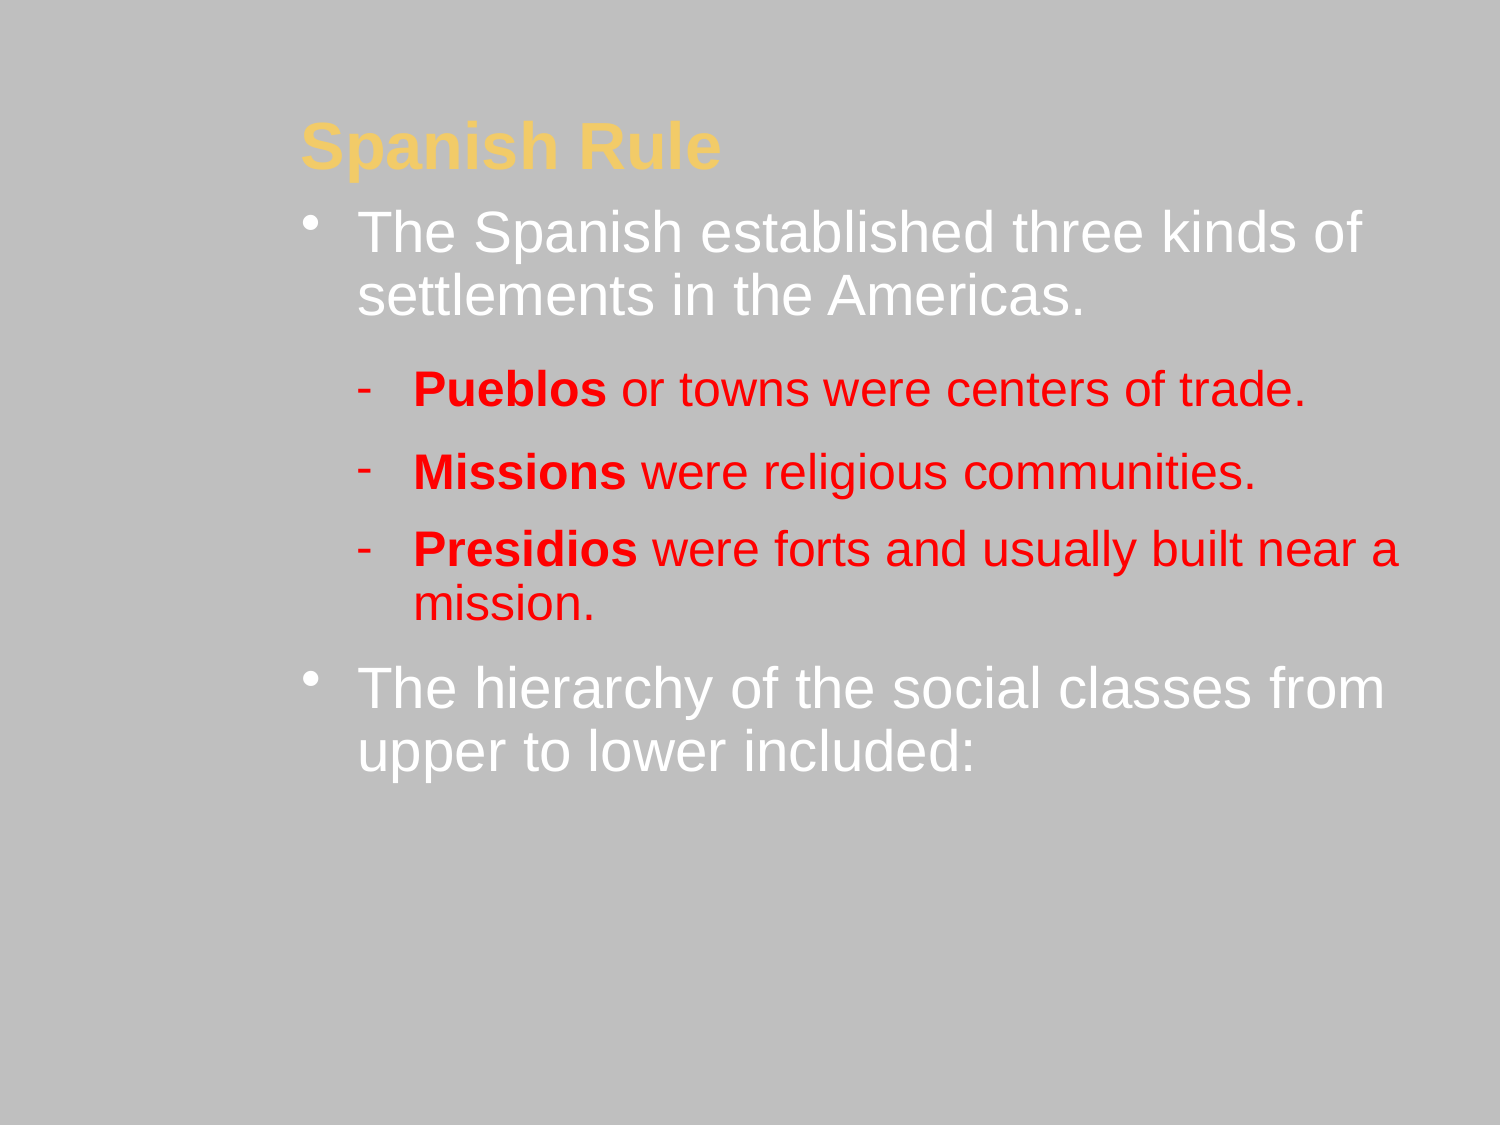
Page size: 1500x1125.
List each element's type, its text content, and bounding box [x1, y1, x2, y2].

text_box The Spanish established three kinds of settlements in the Americas. [286, 194, 1488, 336]
text_box Pueblos or towns were centers of trade. Missions were religious communities. Presidios were forts and usually built near a mission. [285, 355, 1488, 639]
text_box Spanish Rule [285, 104, 1091, 192]
text_box The hierarchy of the social classes from upper to lower included: [286, 650, 1463, 792]
